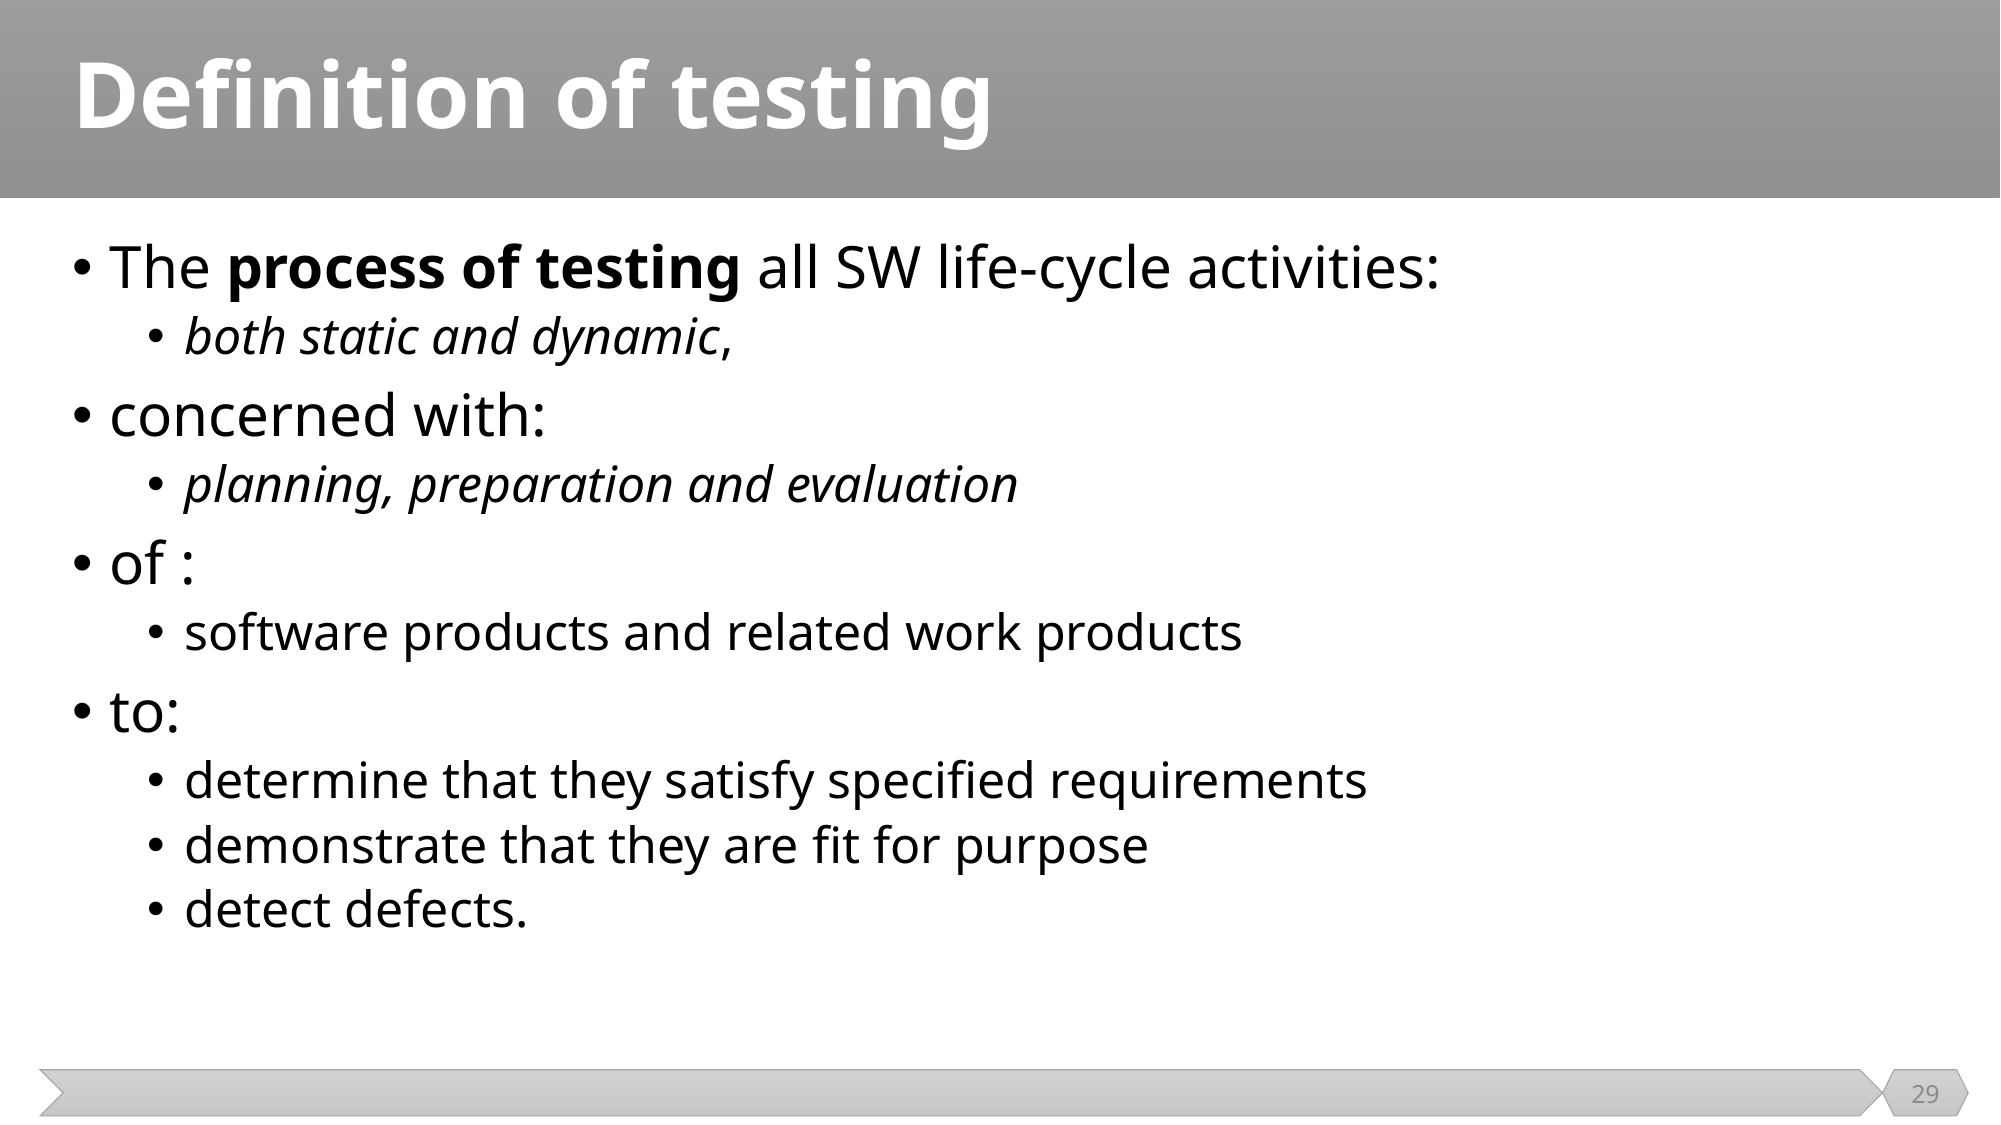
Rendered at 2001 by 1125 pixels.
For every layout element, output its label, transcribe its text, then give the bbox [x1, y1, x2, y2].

slide_number 29 [1882, 1065, 1969, 1125]
title Definition of testing [56, 0, 1969, 199]
list The process of testing all SW life-cycle activities: both static and dynamic, concerned with: planning, preparation and evaluation of : software products and related work products to: determine that they satisfy specified requirements demonstrate that they are fit for purpose detect defects. [56, 230, 1969, 1010]
